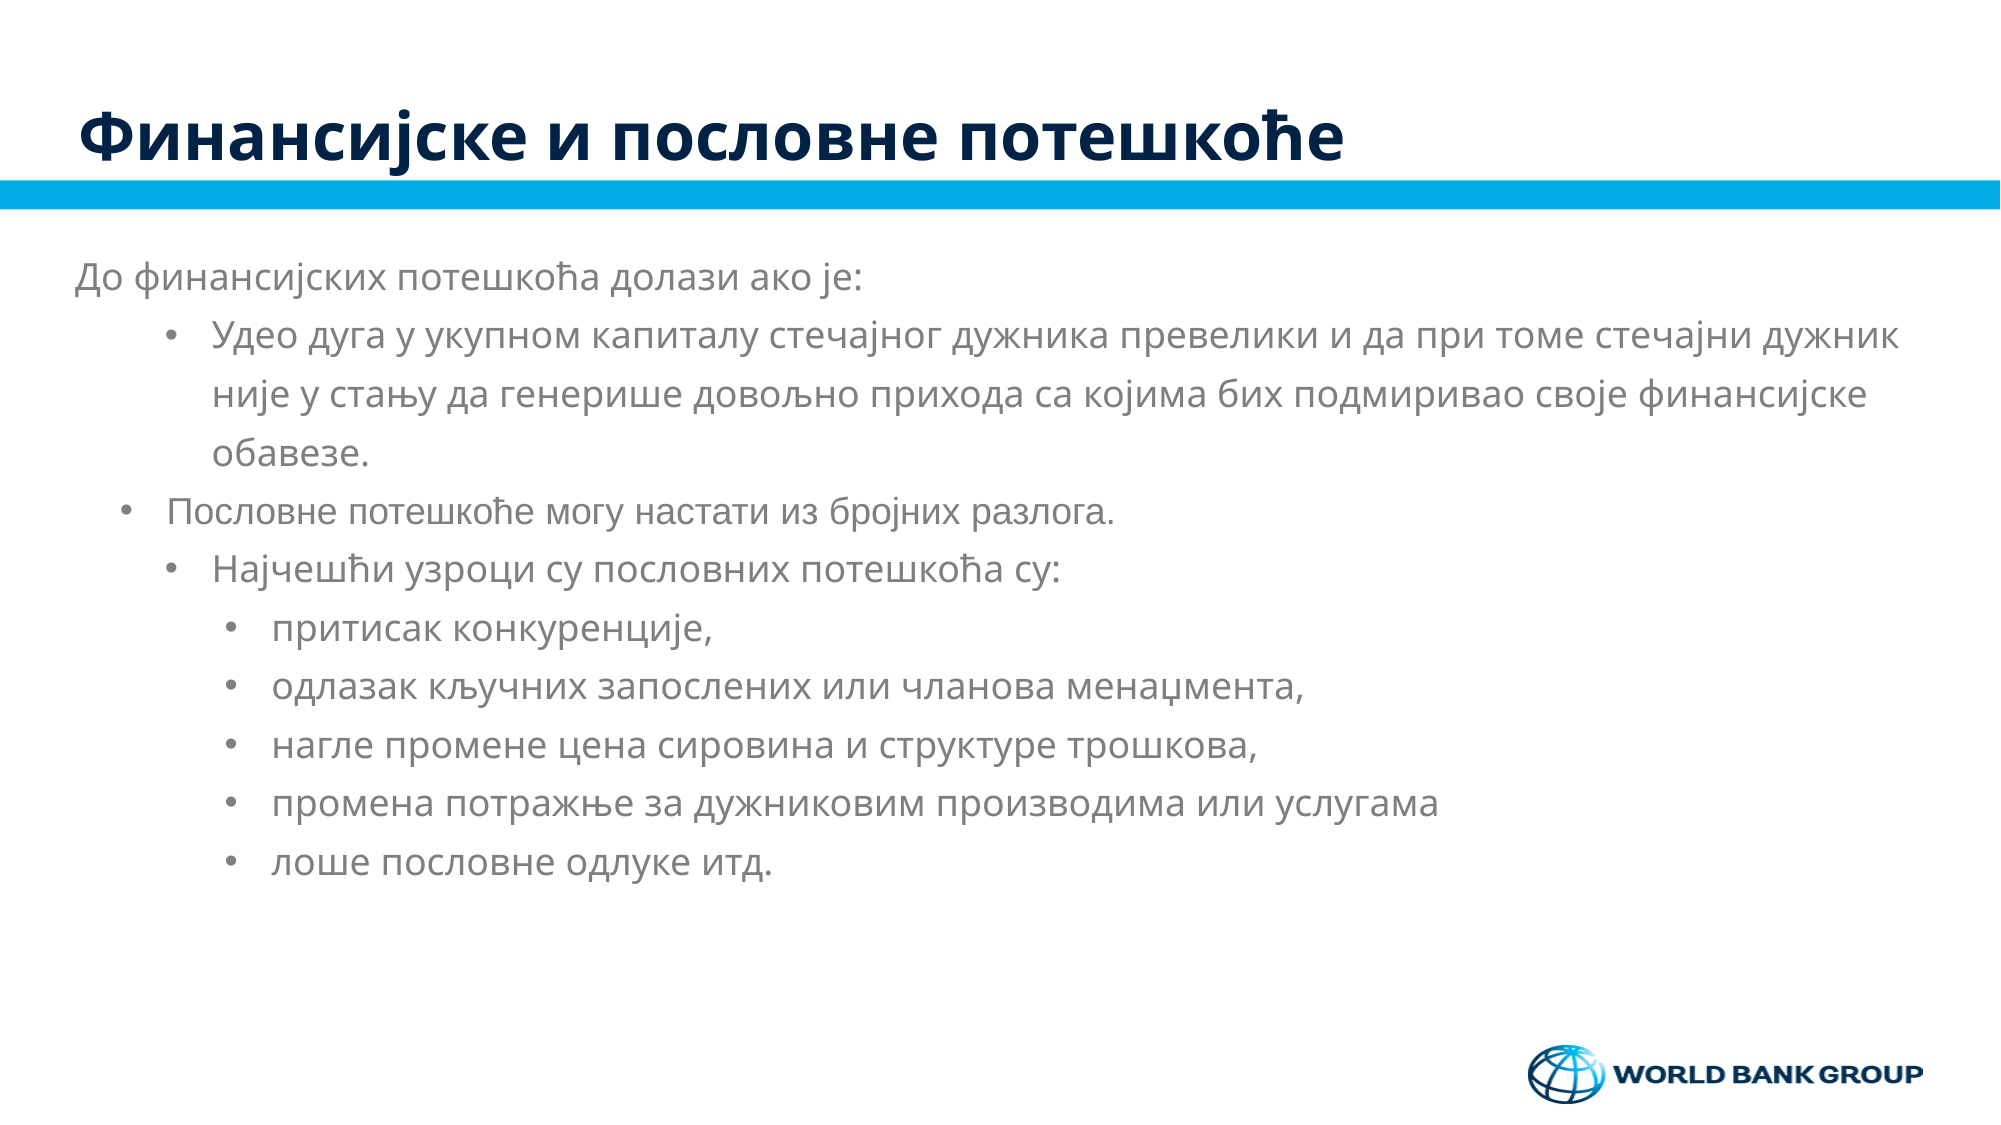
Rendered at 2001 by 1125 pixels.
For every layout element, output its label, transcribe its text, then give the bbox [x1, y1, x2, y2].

picture [1562, 1056, 1573, 1068]
title Финансијске и пословне потешкоће [78, 49, 1929, 174]
picture [1551, 1055, 1564, 1064]
list До финансијских потешкоћа долази ако је: Удео дуга у укупном капиталу стечајног дужника превелики и да при томе стечајни дужник није у стању да генерише довољно прихода са којима бих подмиривао своје финансијске обавезе. Пословне потешкоће могу настати из бројних разлога. Најчешћи узроци су пословних потешкоћа су: притисак конкуренције, одлазак кључних запослених или чланова менаџмента, нагле промене цена сировина и структуре трошкова, промена потражње за дужниковим производима или услугама лоше пословне одлуке итд. [74, 239, 1922, 995]
picture [1548, 1051, 1561, 1055]
picture [1528, 1045, 1923, 1104]
